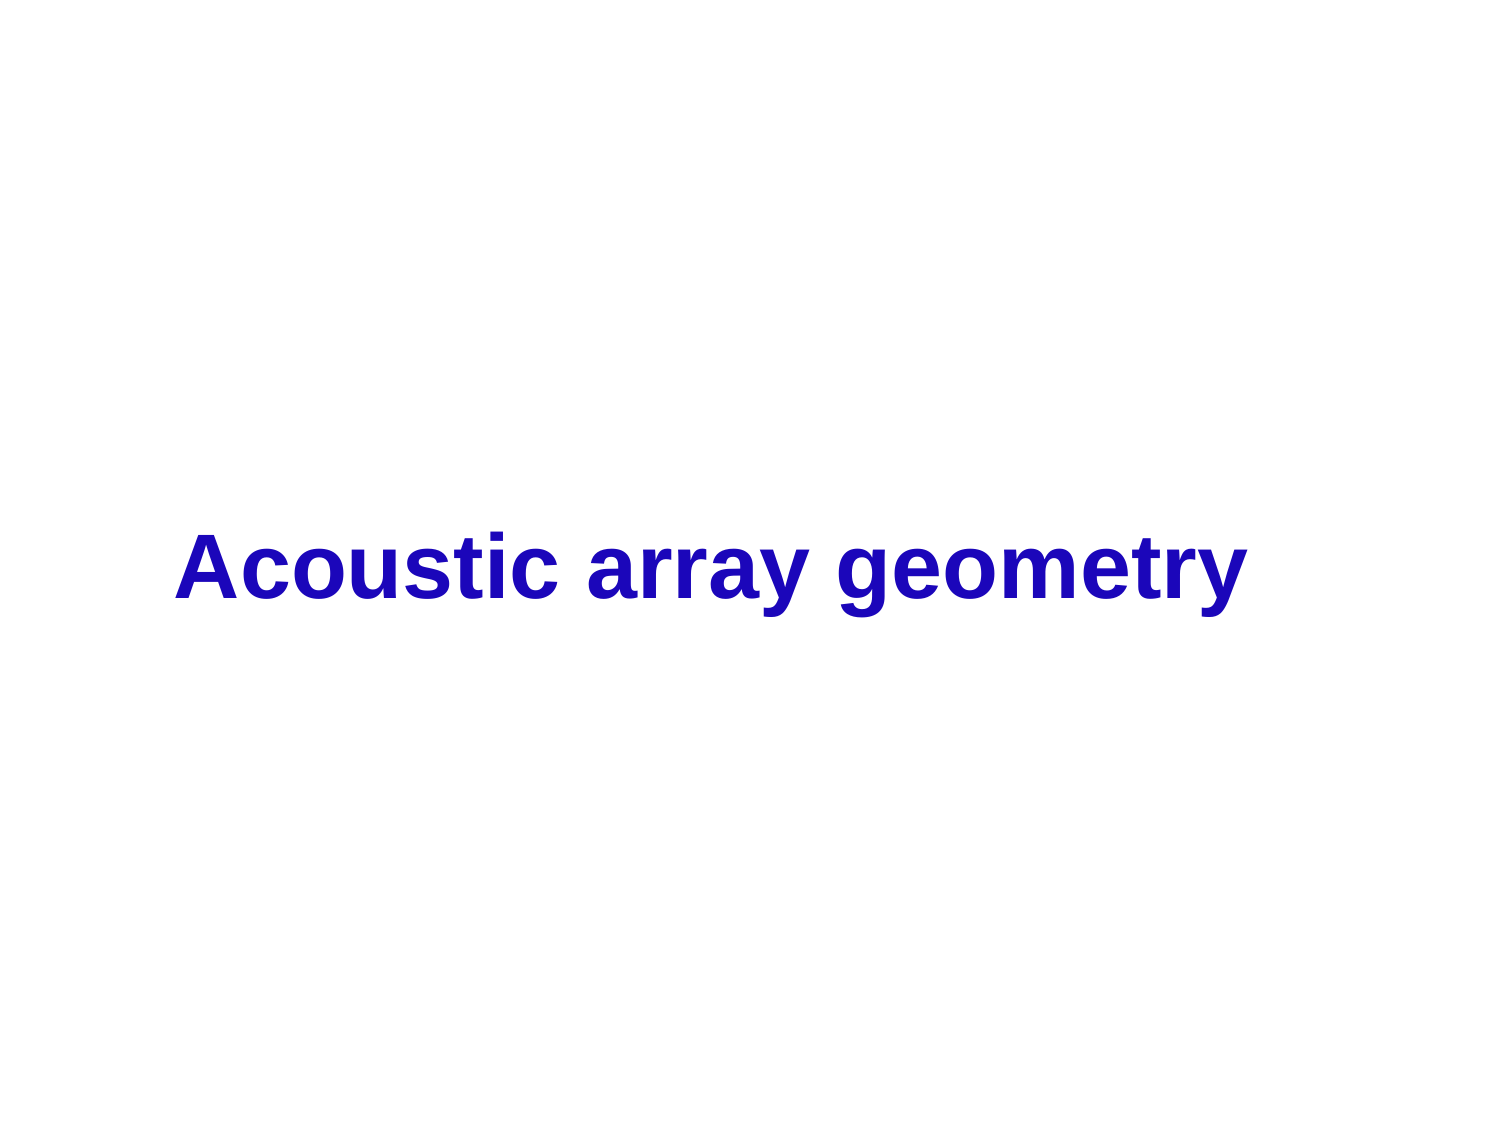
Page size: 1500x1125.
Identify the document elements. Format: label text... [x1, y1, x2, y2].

text_box Acoustic array geometry [0, 499, 1500, 624]
